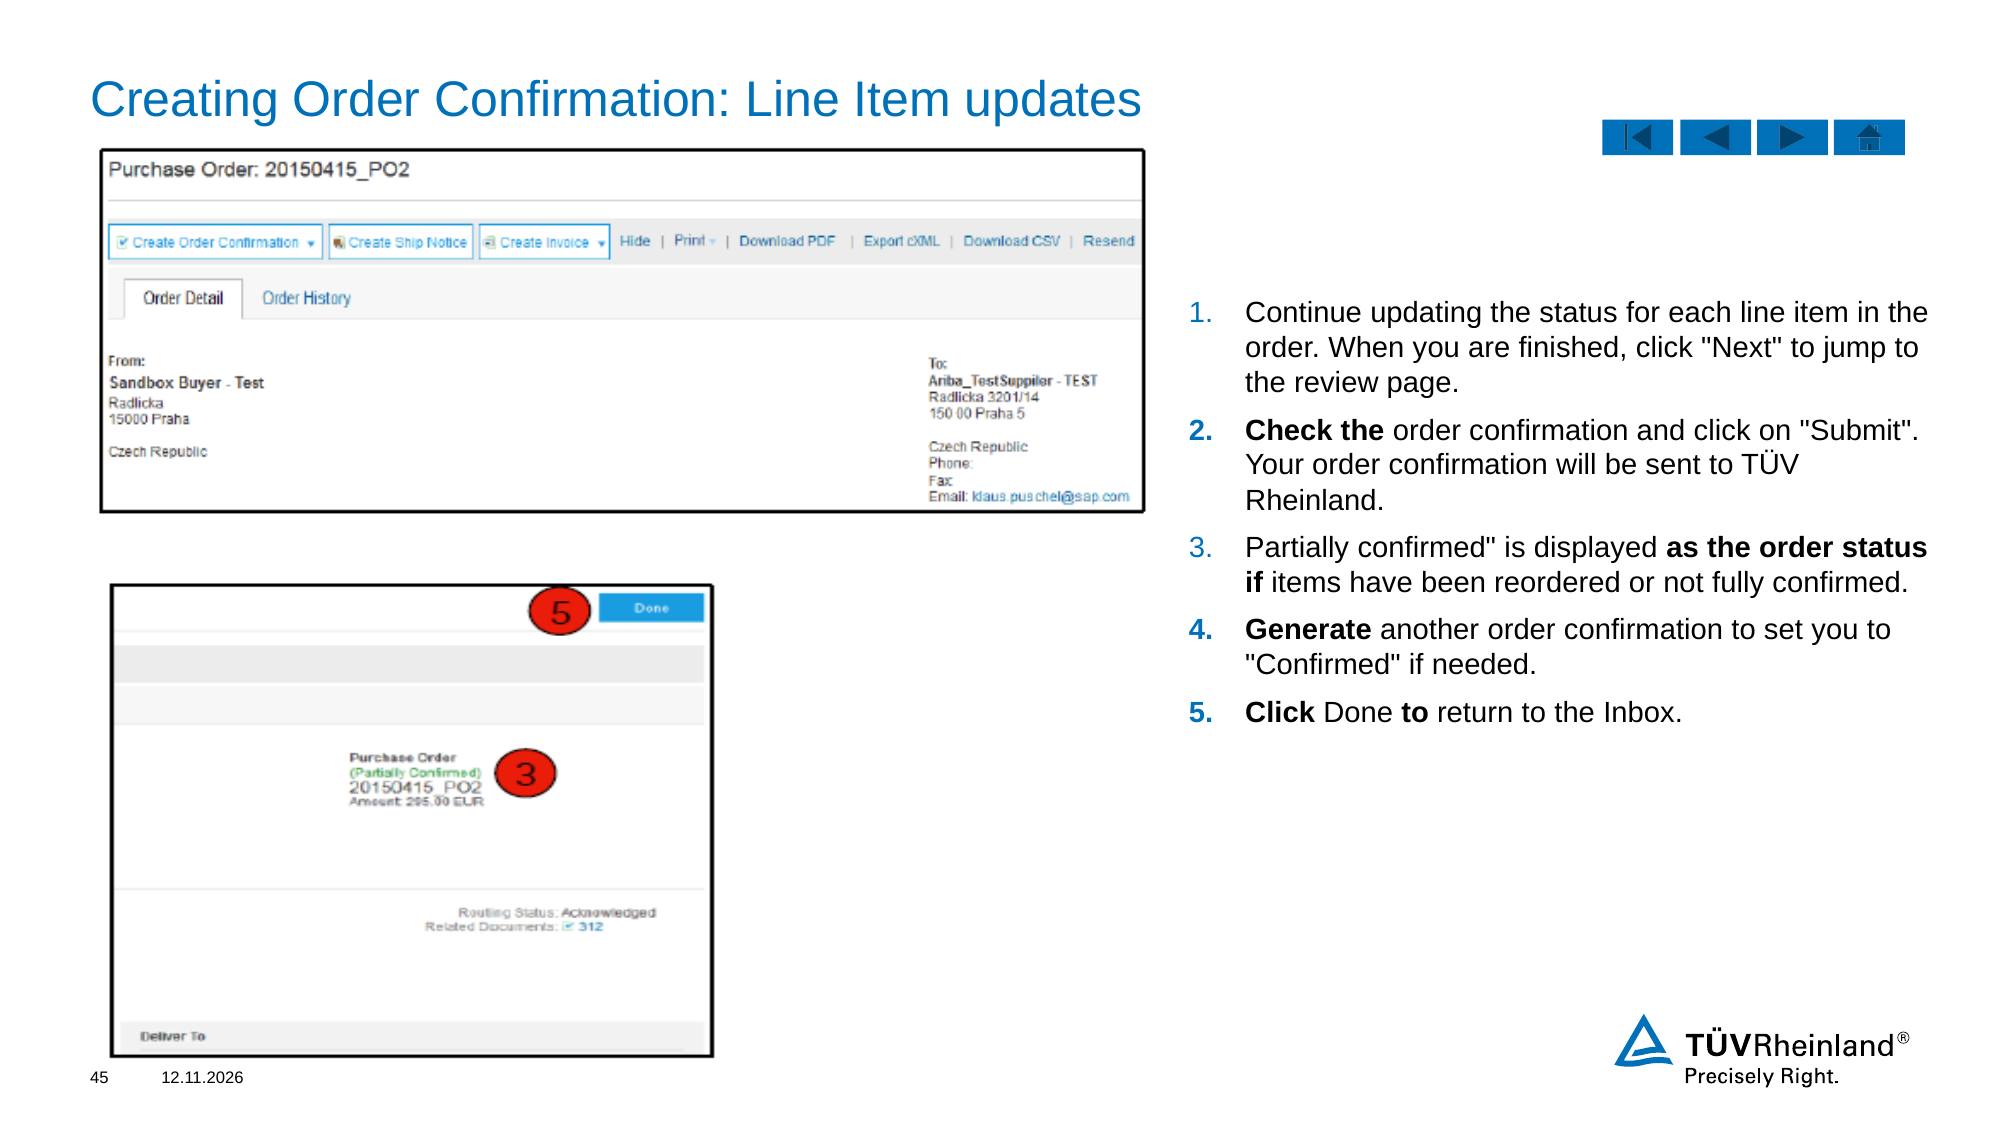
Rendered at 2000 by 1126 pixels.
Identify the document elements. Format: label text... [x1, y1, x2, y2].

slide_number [161, 1076, 268, 1088]
list Continue updating the status for each line item in the order. When you are finished, click "Next" to jump to the review page. Check the order confirmation and click on "Submit". Your order confirmation will be sent to TÜV Rheinland. Partially confirmed" is displayed as the order status if items have been reordered or not fully confirmed. Generate another order confirmation to set you to "Confirmed" if needed. Click Done to return to the Inbox. [1188, 293, 1945, 991]
picture [92, 140, 1156, 524]
slide_number 45 [90, 1028, 150, 1088]
footer [279, 1028, 1355, 1088]
picture [100, 560, 729, 1068]
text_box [1680, 119, 1905, 156]
text_box [1600, 117, 1675, 157]
title Creating Order Confirmation: Line Item updates [90, 66, 1910, 138]
